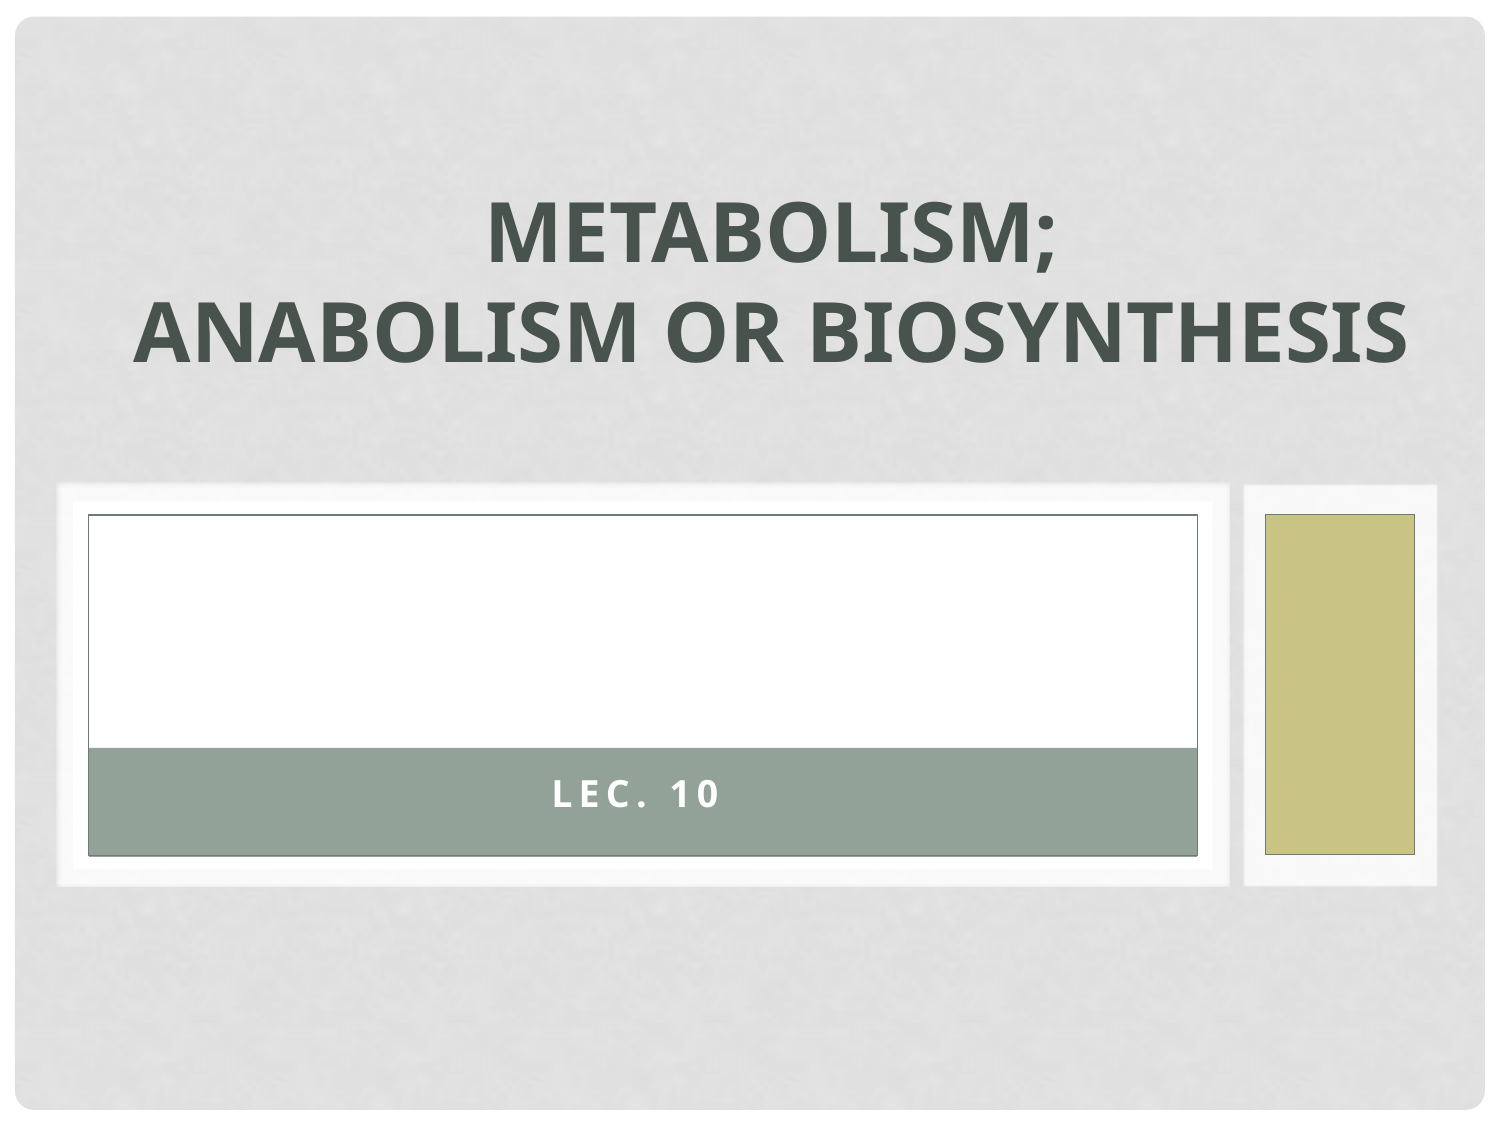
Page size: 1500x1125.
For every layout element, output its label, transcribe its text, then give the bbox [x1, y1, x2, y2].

title Metabolism; Anabolism or Biosynthesis [64, 54, 1500, 387]
subtitle Lec. 10 [105, 762, 1181, 838]
